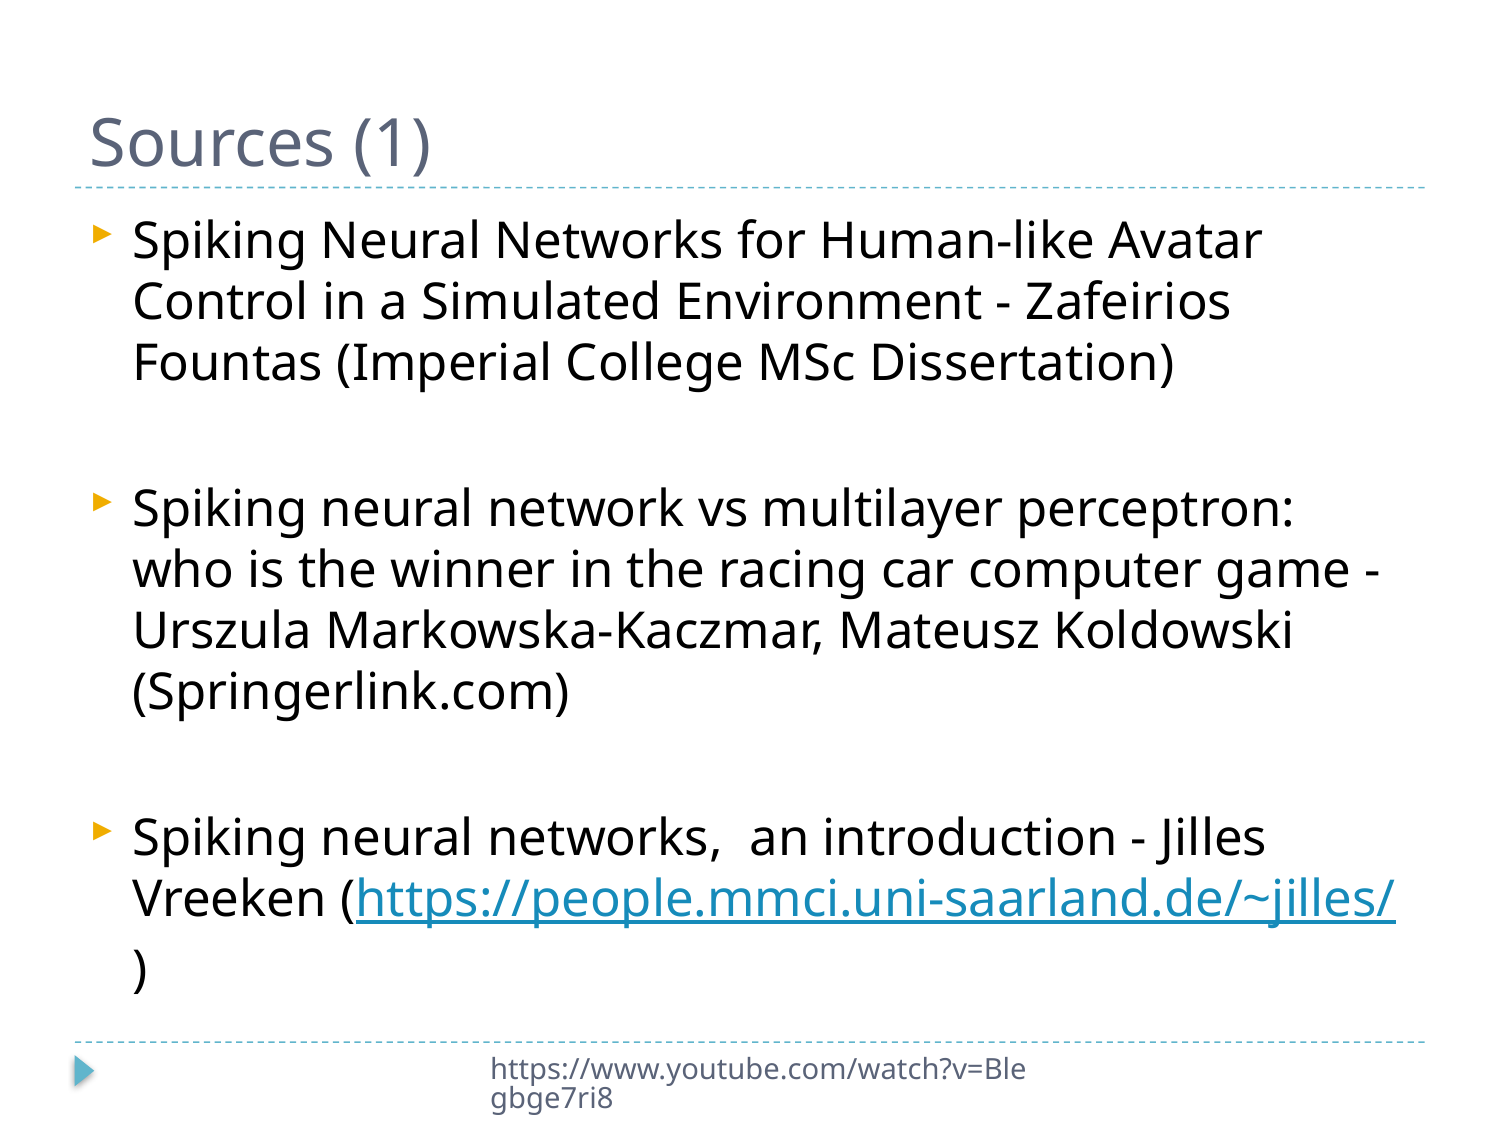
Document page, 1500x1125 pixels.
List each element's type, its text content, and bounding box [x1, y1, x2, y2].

list Spiking Neural Networks for Human-like Avatar Control in a Simulated Environment - Zafeirios Fountas (Imperial College MSc Dissertation) Spiking neural network vs multilayer perceptron: who is the winner in the racing car computer game - Urszula Markowska-Kaczmar, Mateusz Koldowski (Springerlink.com) Spiking neural networks, an introduction - Jilles Vreeken (https://people.mmci.uni-saarland.de/~jilles/) [75, 200, 1425, 1010]
footer https://www.youtube.com/watch?v=Blegbge7ri8 [475, 1042, 1051, 1103]
title Sources (1) [75, 24, 1425, 188]
